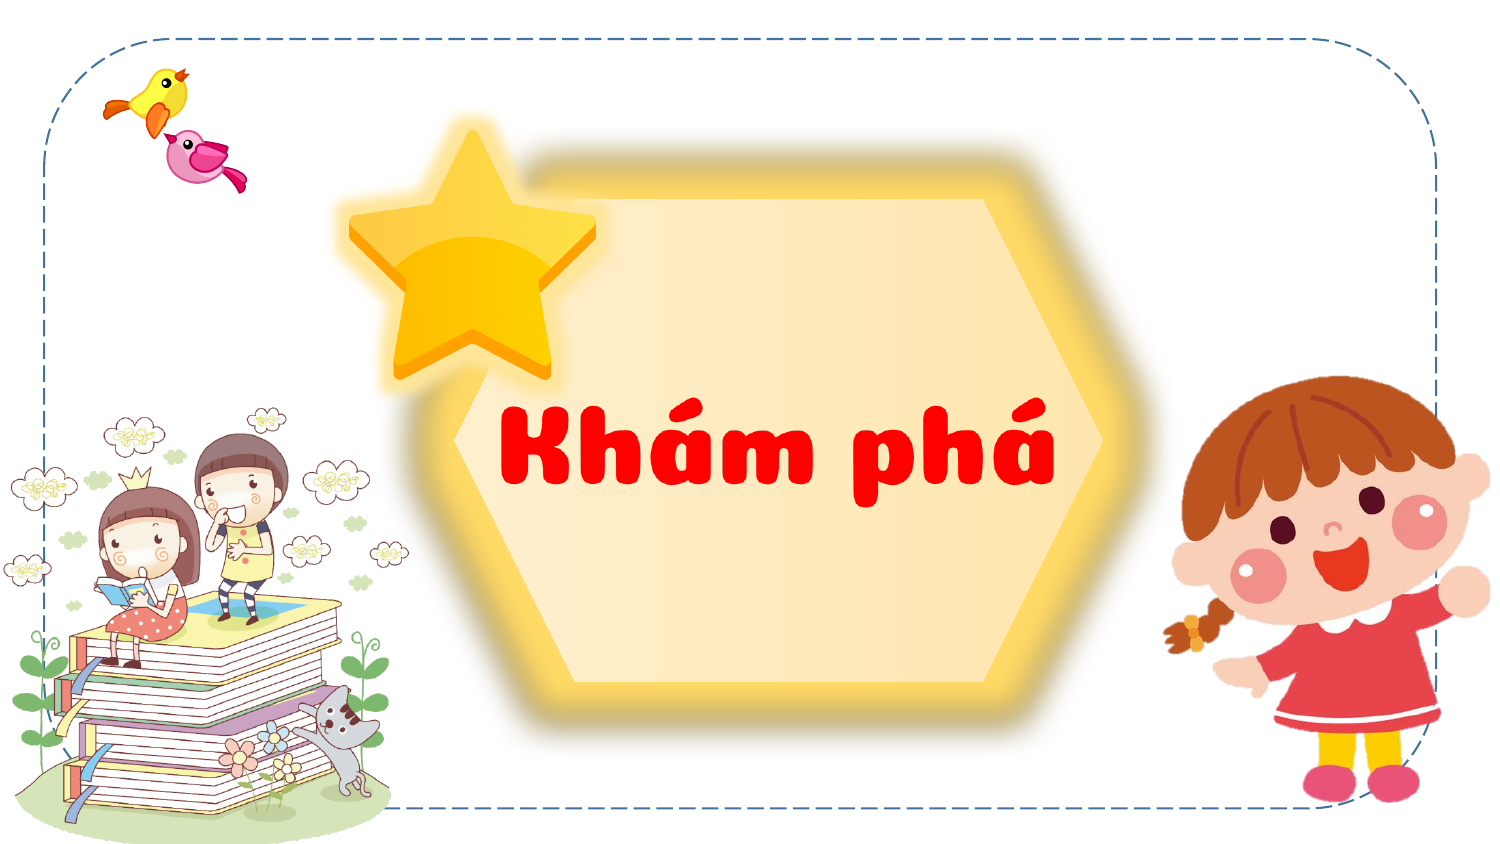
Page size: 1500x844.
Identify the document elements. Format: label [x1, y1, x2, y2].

text_box [618, 199, 1058, 348]
picture [349, 130, 1133, 586]
picture [100, 55, 252, 207]
text_box [526, 586, 1031, 682]
text_box [412, 536, 1151, 810]
picture [0, 398, 412, 844]
picture [1147, 371, 1500, 809]
text_box [43, 37, 1438, 398]
